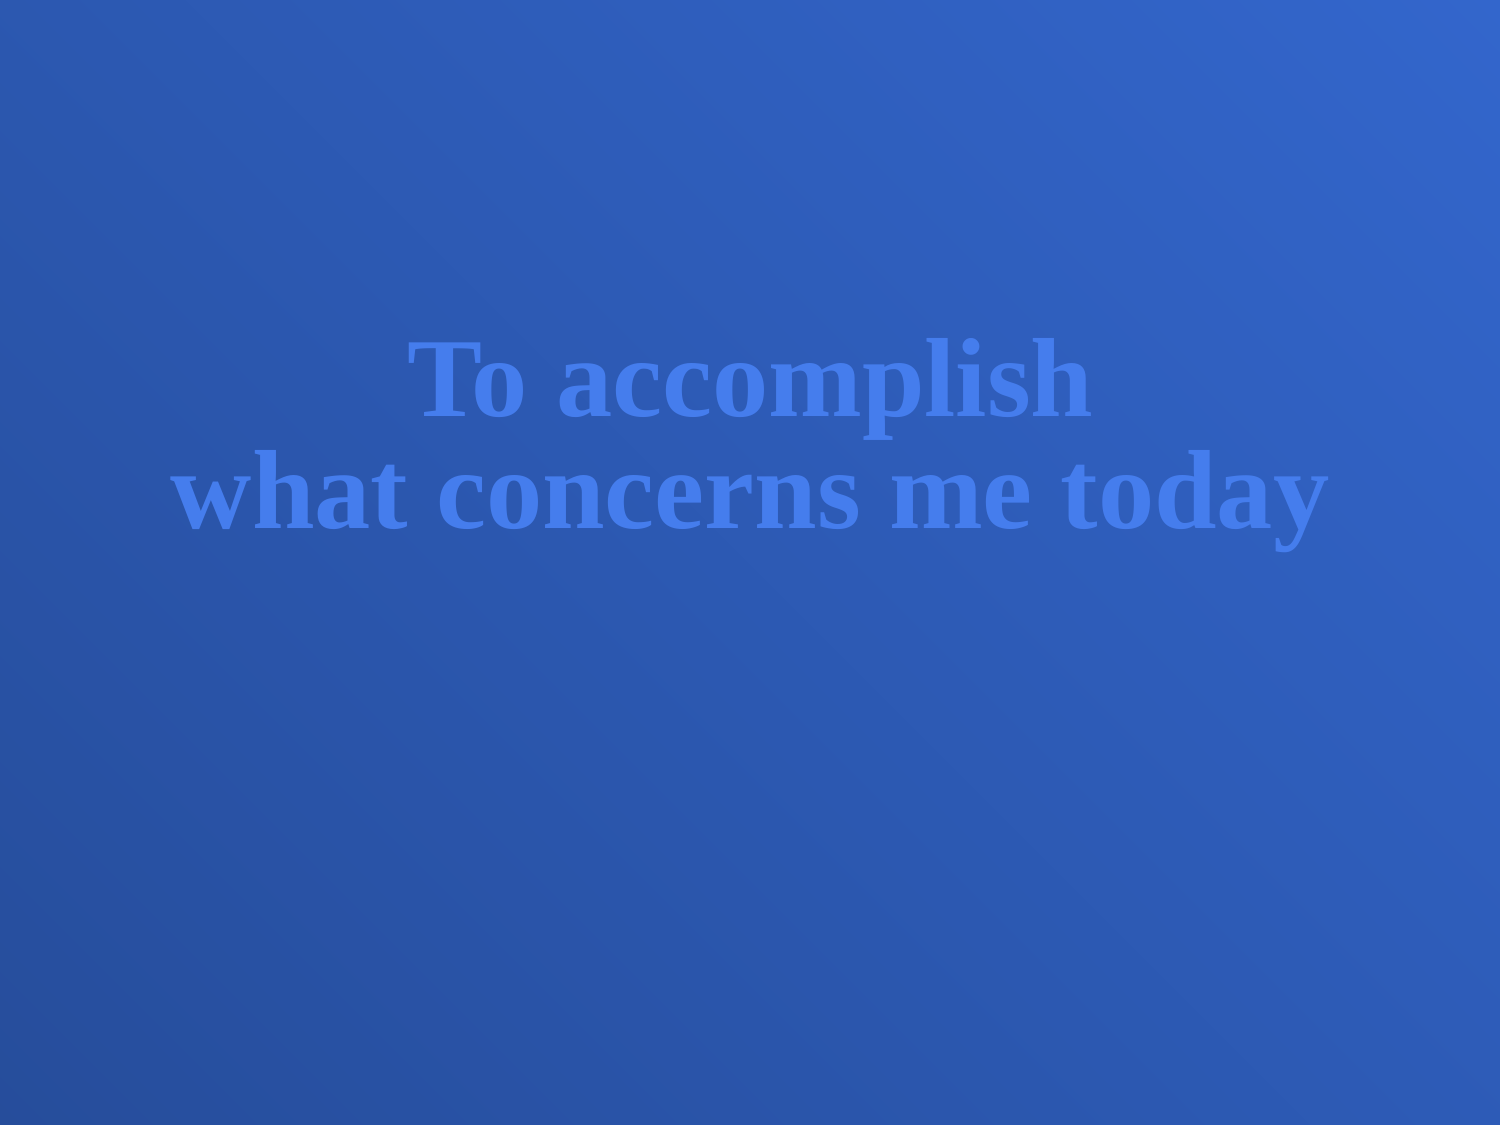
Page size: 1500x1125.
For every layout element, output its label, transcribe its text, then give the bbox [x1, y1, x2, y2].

text_box To accomplish what concerns me today [0, 318, 1500, 559]
